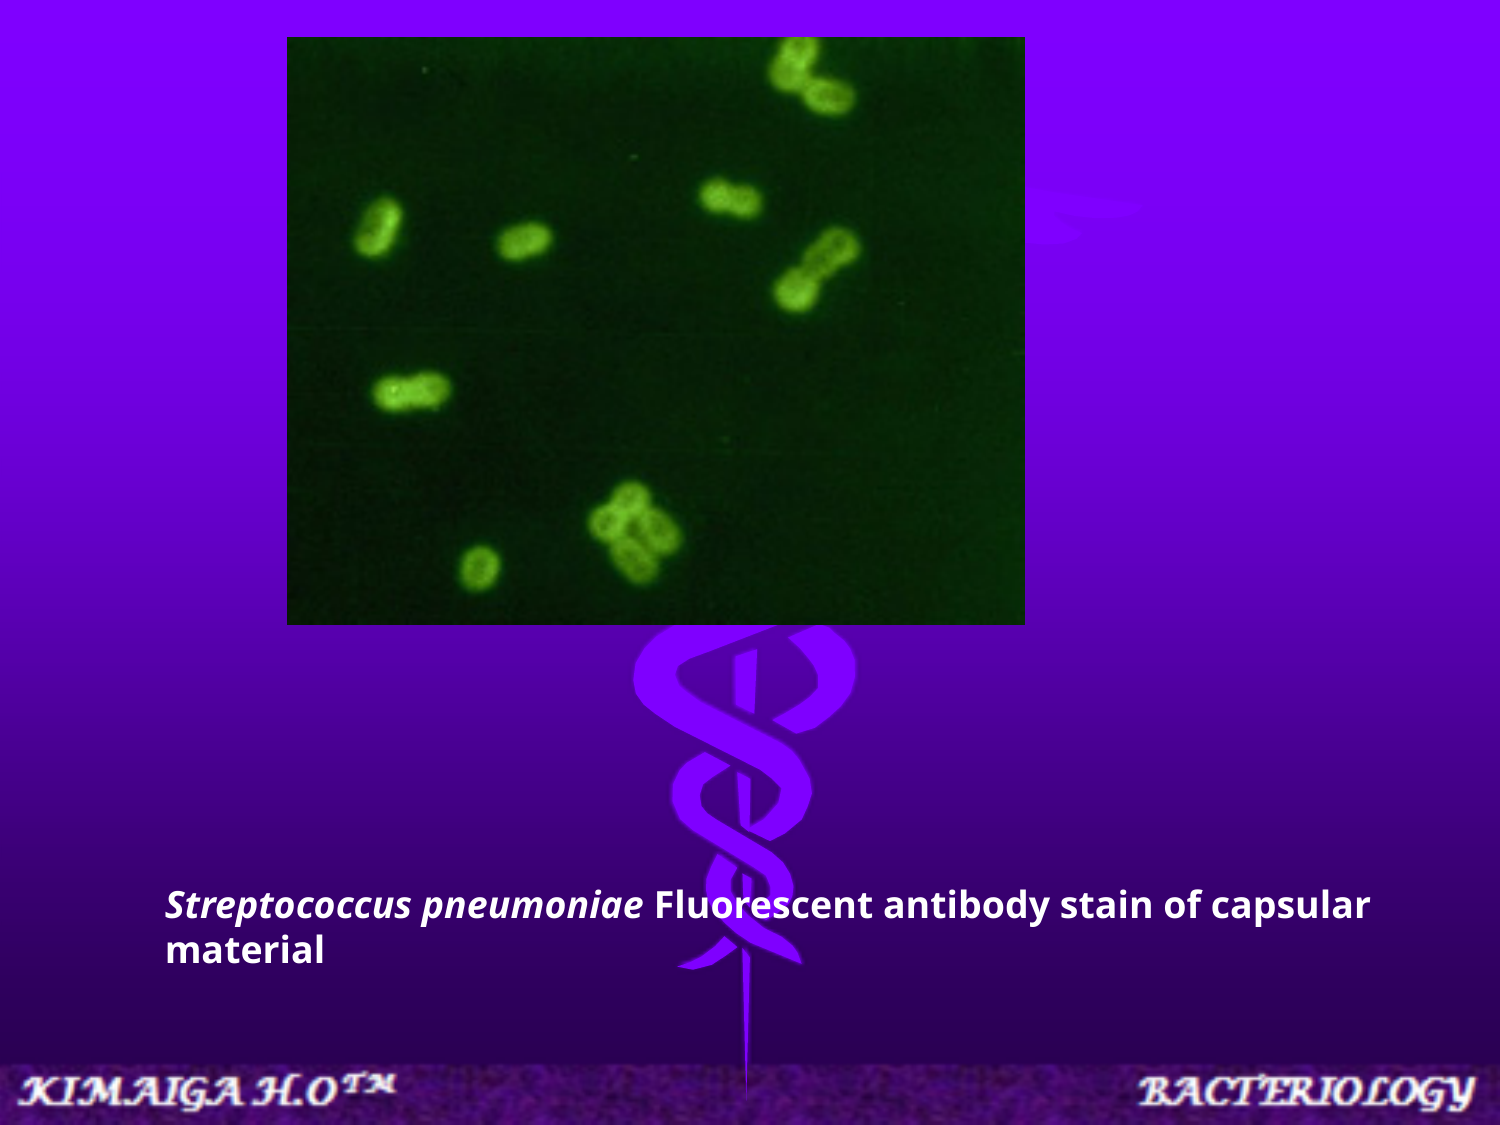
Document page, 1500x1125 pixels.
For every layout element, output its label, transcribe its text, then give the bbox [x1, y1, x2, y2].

text_box Streptococcus pneumoniae Fluorescent antibody stain of capsular material [149, 503, 1500, 979]
picture [0, 0, 1500, 1125]
